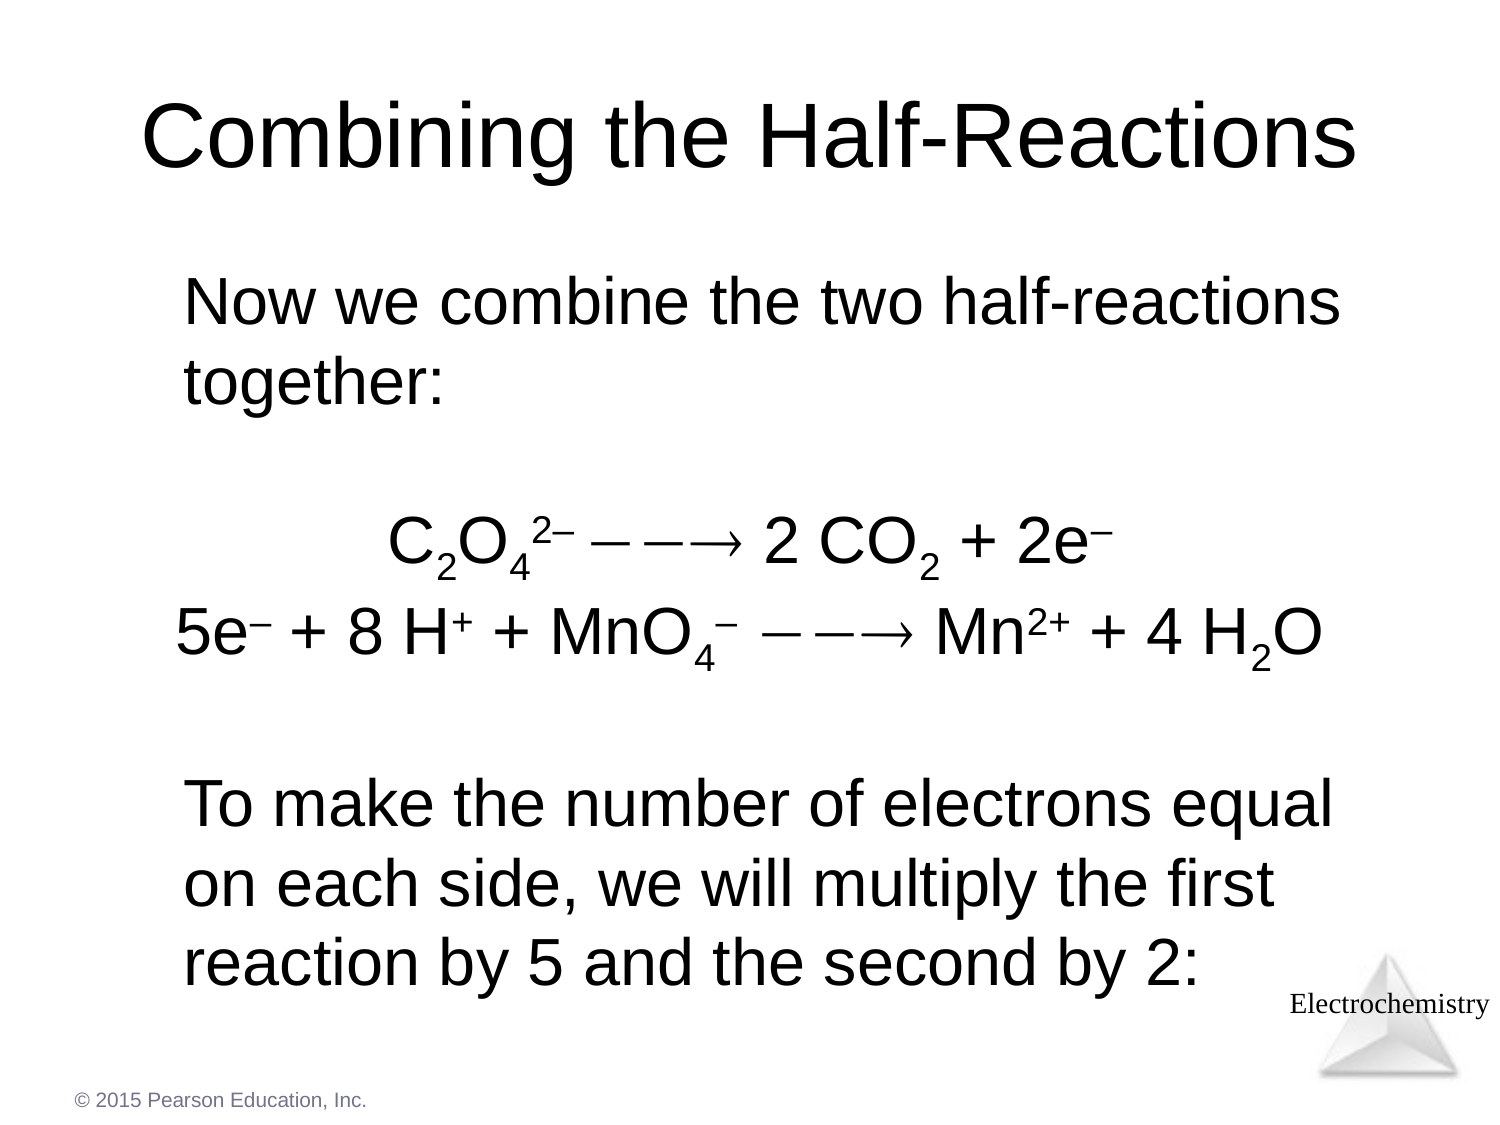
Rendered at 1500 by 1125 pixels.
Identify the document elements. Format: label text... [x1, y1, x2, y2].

picture [1275, 900, 1500, 1125]
title Combining the Half-Reactions [0, 37, 1500, 226]
list Now we combine the two half-reactions together: C2O42–  2 CO2 + 2e– 5e– + 8 H+ + MnO4–  Mn2+ + 4 H2O To make the number of electrons equal on each side, we will multiply the first reaction by 5 and the second by 2: [112, 249, 1388, 1101]
